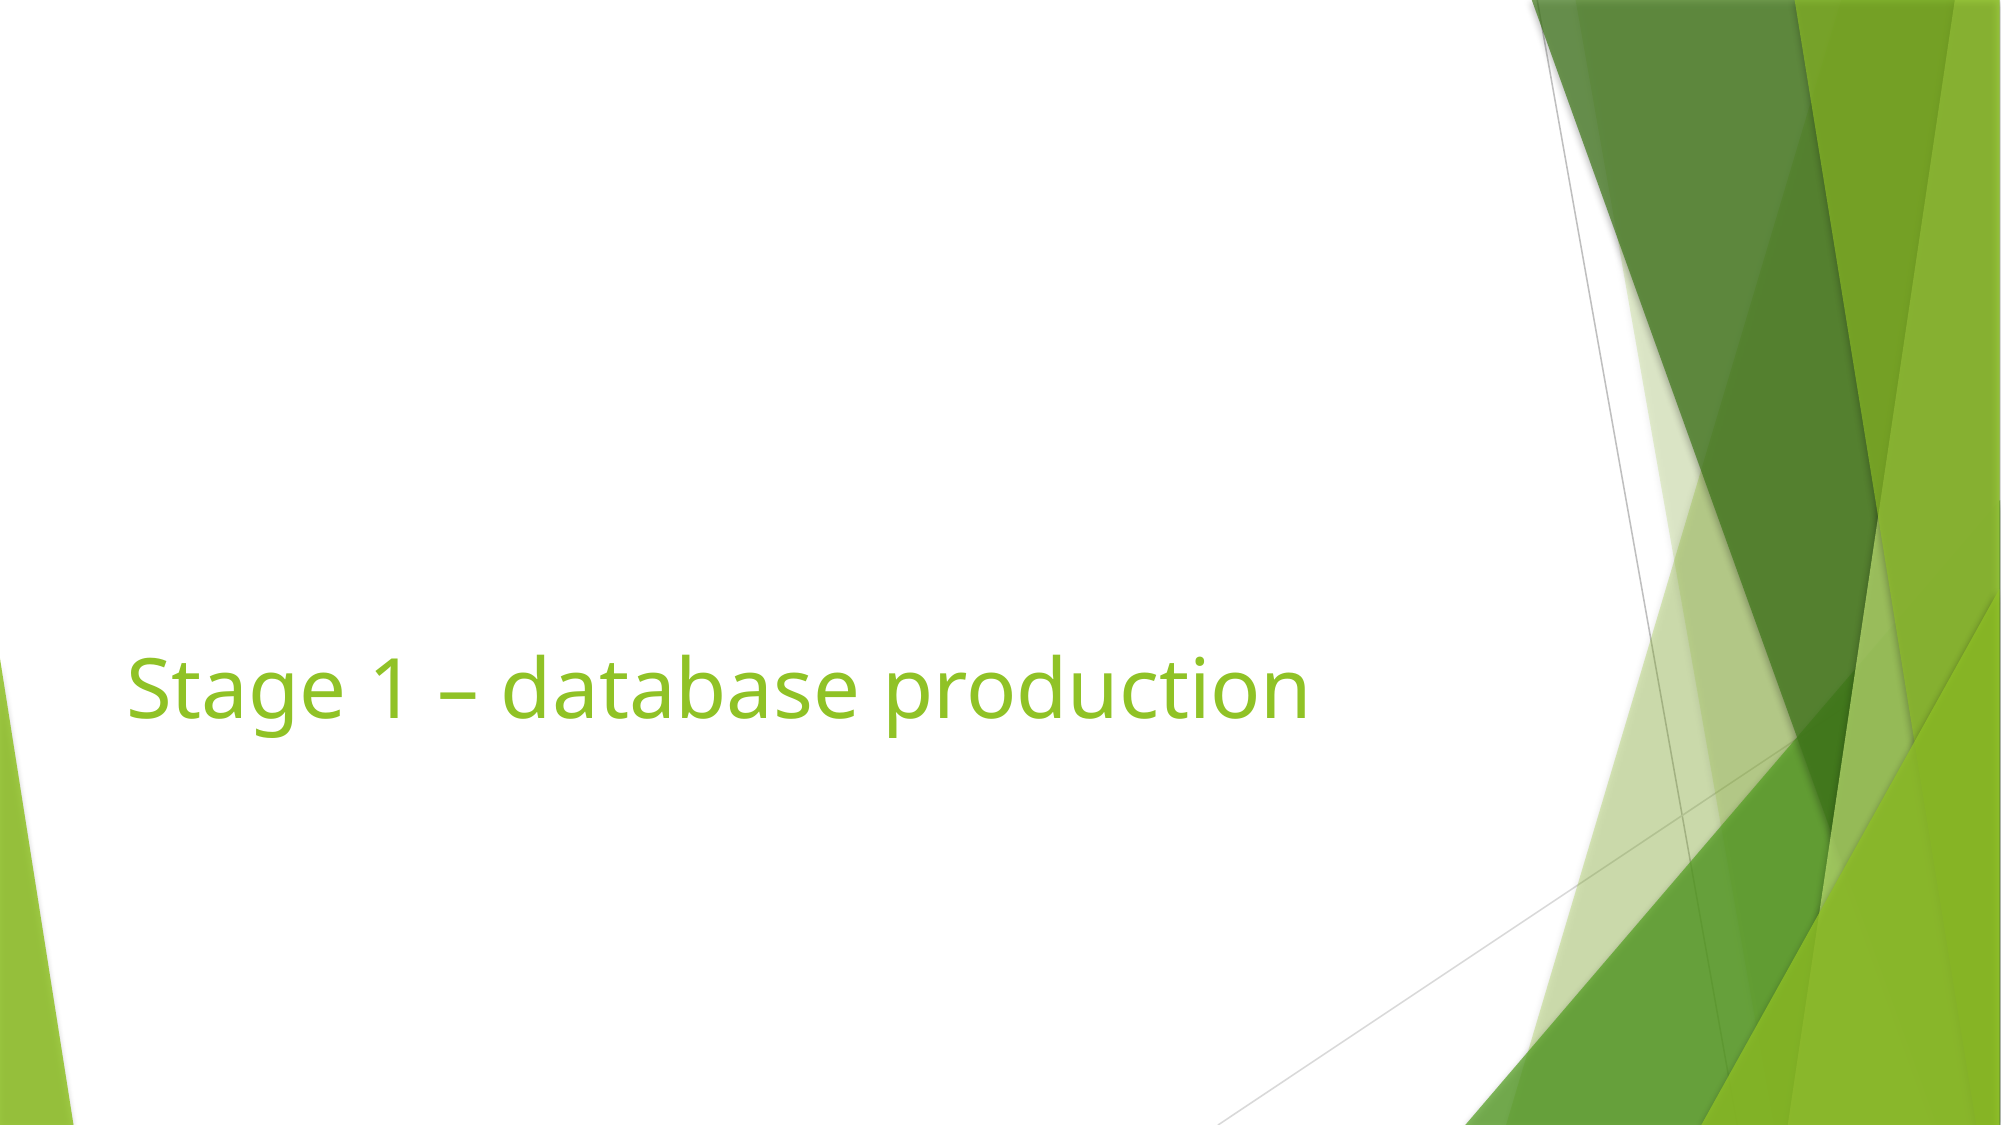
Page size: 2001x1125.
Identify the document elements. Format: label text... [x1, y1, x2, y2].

title Stage 1 – database production [111, 443, 1522, 743]
